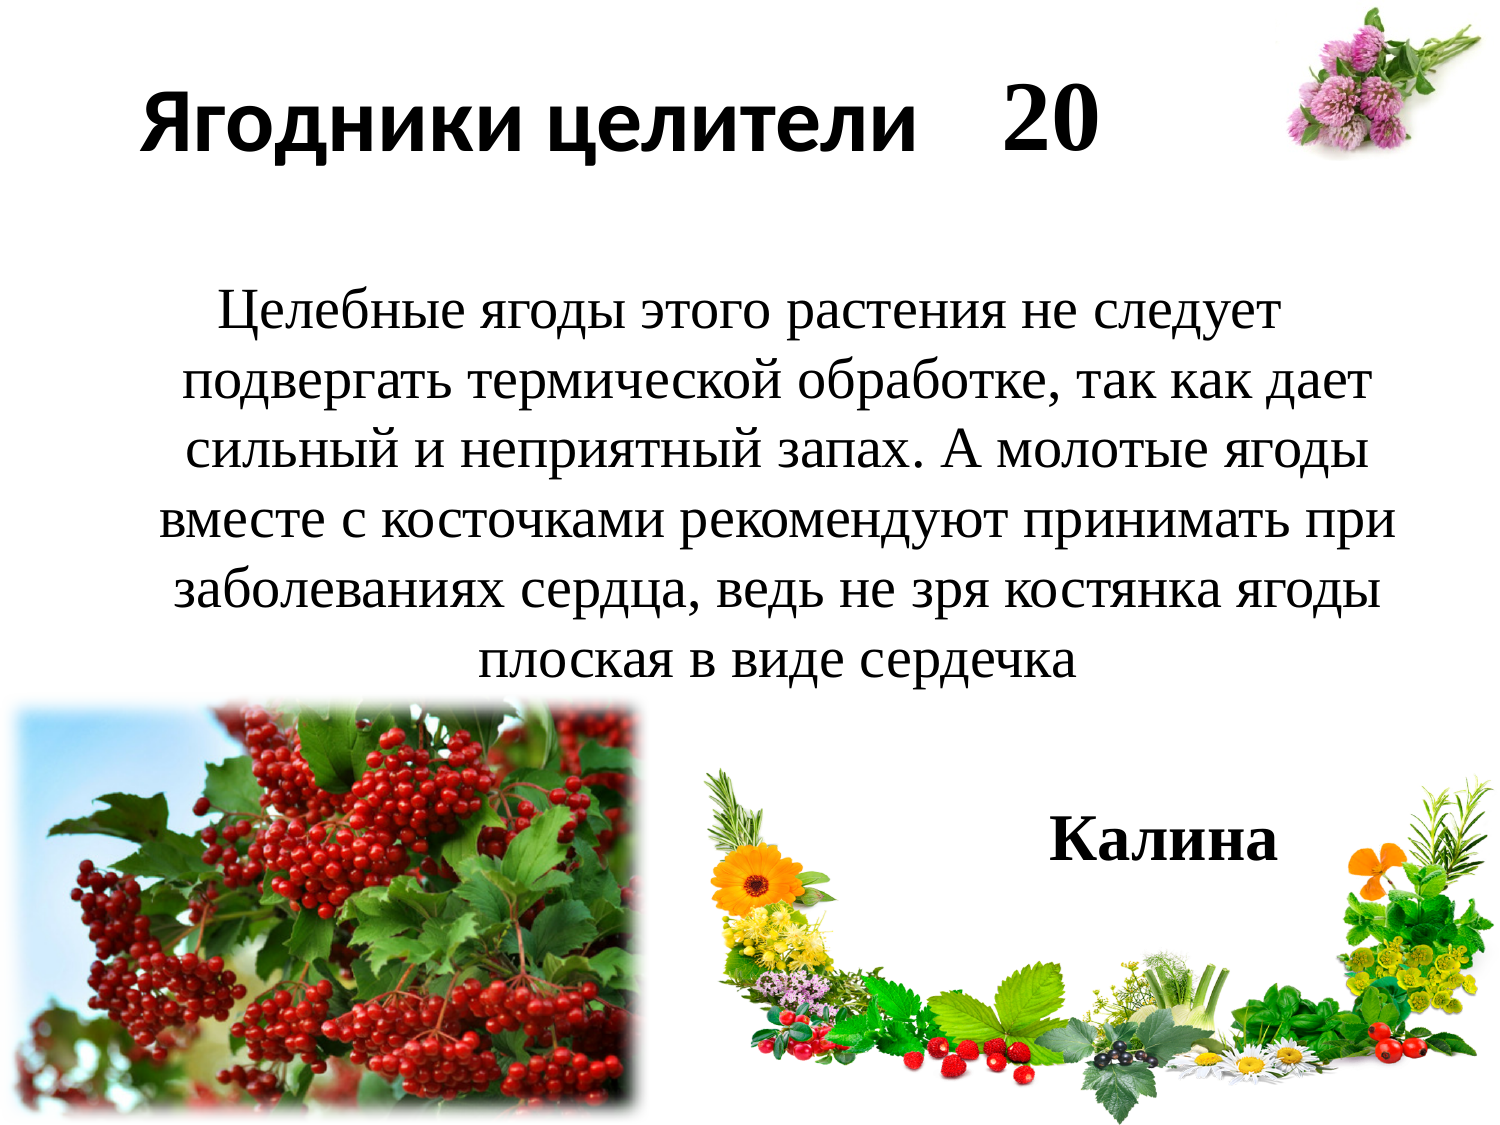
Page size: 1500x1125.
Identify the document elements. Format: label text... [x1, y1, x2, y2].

list Целебные ягоды этого растения не следует подвергать термической обработке, так как дает сильный и неприятный запах. А молотые ягоды вместе с косточками рекомендуют принимать при заболеваниях сердца, ведь не зря костянка ягоды плоская в виде сердечка [75, 262, 1425, 1005]
title Ягодники целители [75, 45, 987, 185]
text_box 20 [986, 42, 1147, 178]
picture [0, 692, 650, 1125]
picture [690, 746, 1500, 1125]
picture [1275, 0, 1500, 162]
